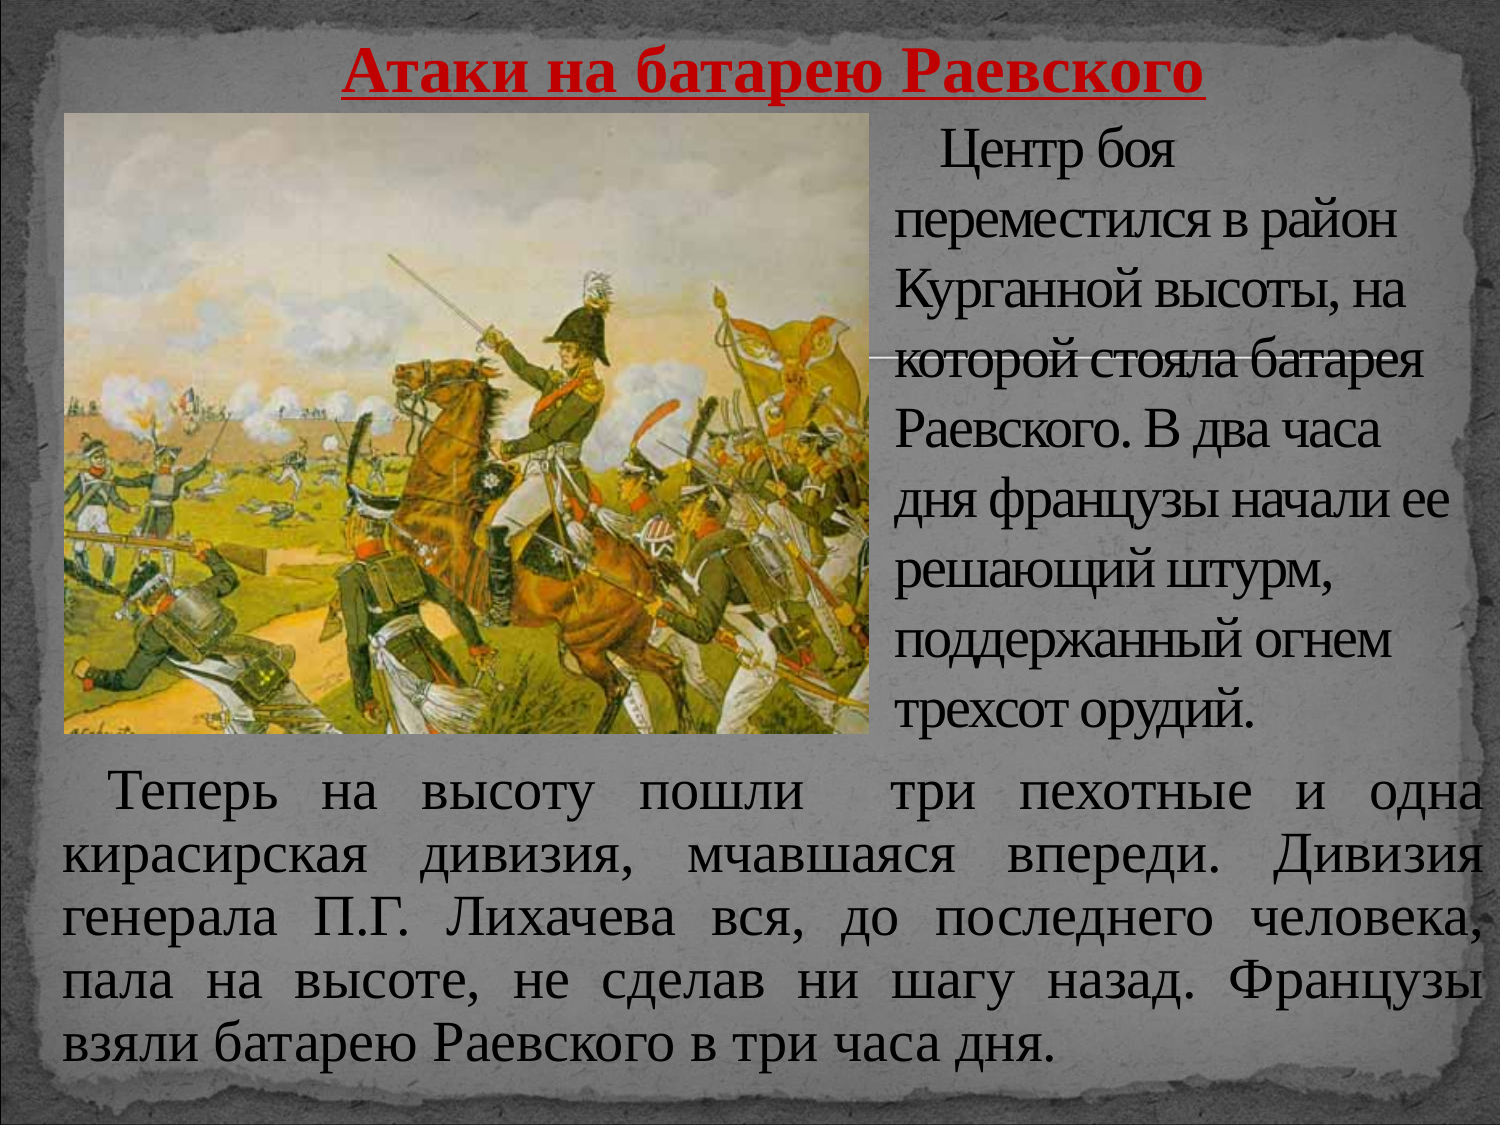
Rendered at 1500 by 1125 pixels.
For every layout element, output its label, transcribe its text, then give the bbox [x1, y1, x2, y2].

list Теперь на высоту пошли три пехотные и одна кирасирская дивизия, мчавшаяся впереди. Дивизия генерала П.Г. Лихачева вся, до последнего человека, пала на высоте, не сделав ни шагу назад. Французы взяли батарею Раевского в три часа дня. [45, 844, 1500, 1049]
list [67, 115, 867, 731]
title Центр боя переместился в район Курганной высоты, на которой стояла батарея Раевского. В два часа дня французы начали ее решающий штурм, поддержанный огнем трехсот орудий. [879, 101, 1471, 752]
picture [0, 0, 1500, 1125]
list Атаки на батарею Раевского [134, 76, 1414, 116]
